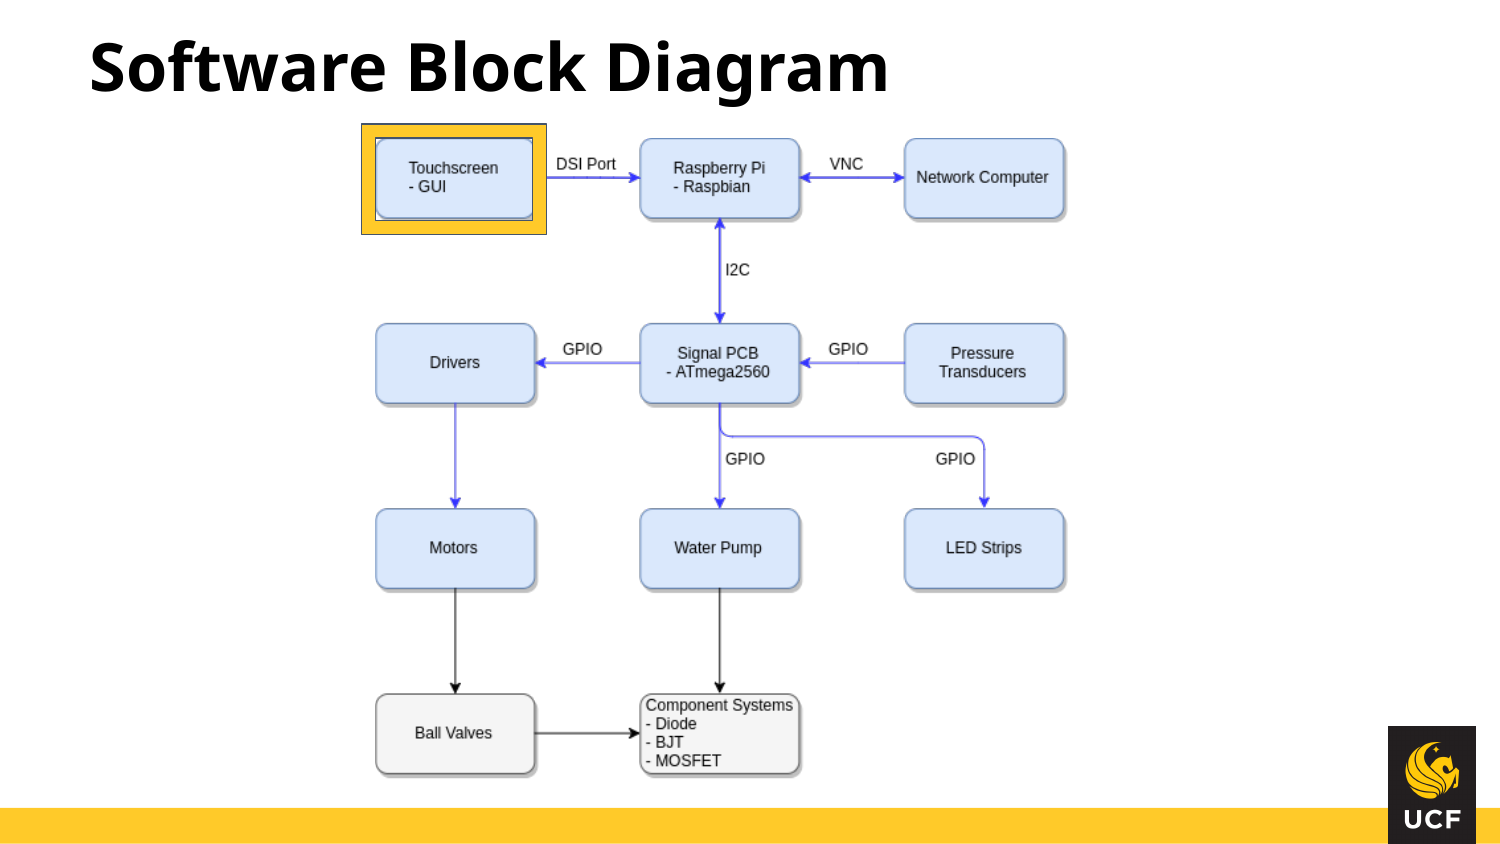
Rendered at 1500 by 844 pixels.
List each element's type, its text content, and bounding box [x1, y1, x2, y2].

text_box [361, 124, 547, 235]
picture [375, 138, 1068, 781]
picture [1388, 726, 1476, 844]
title Software Block Diagram [74, 0, 1369, 152]
